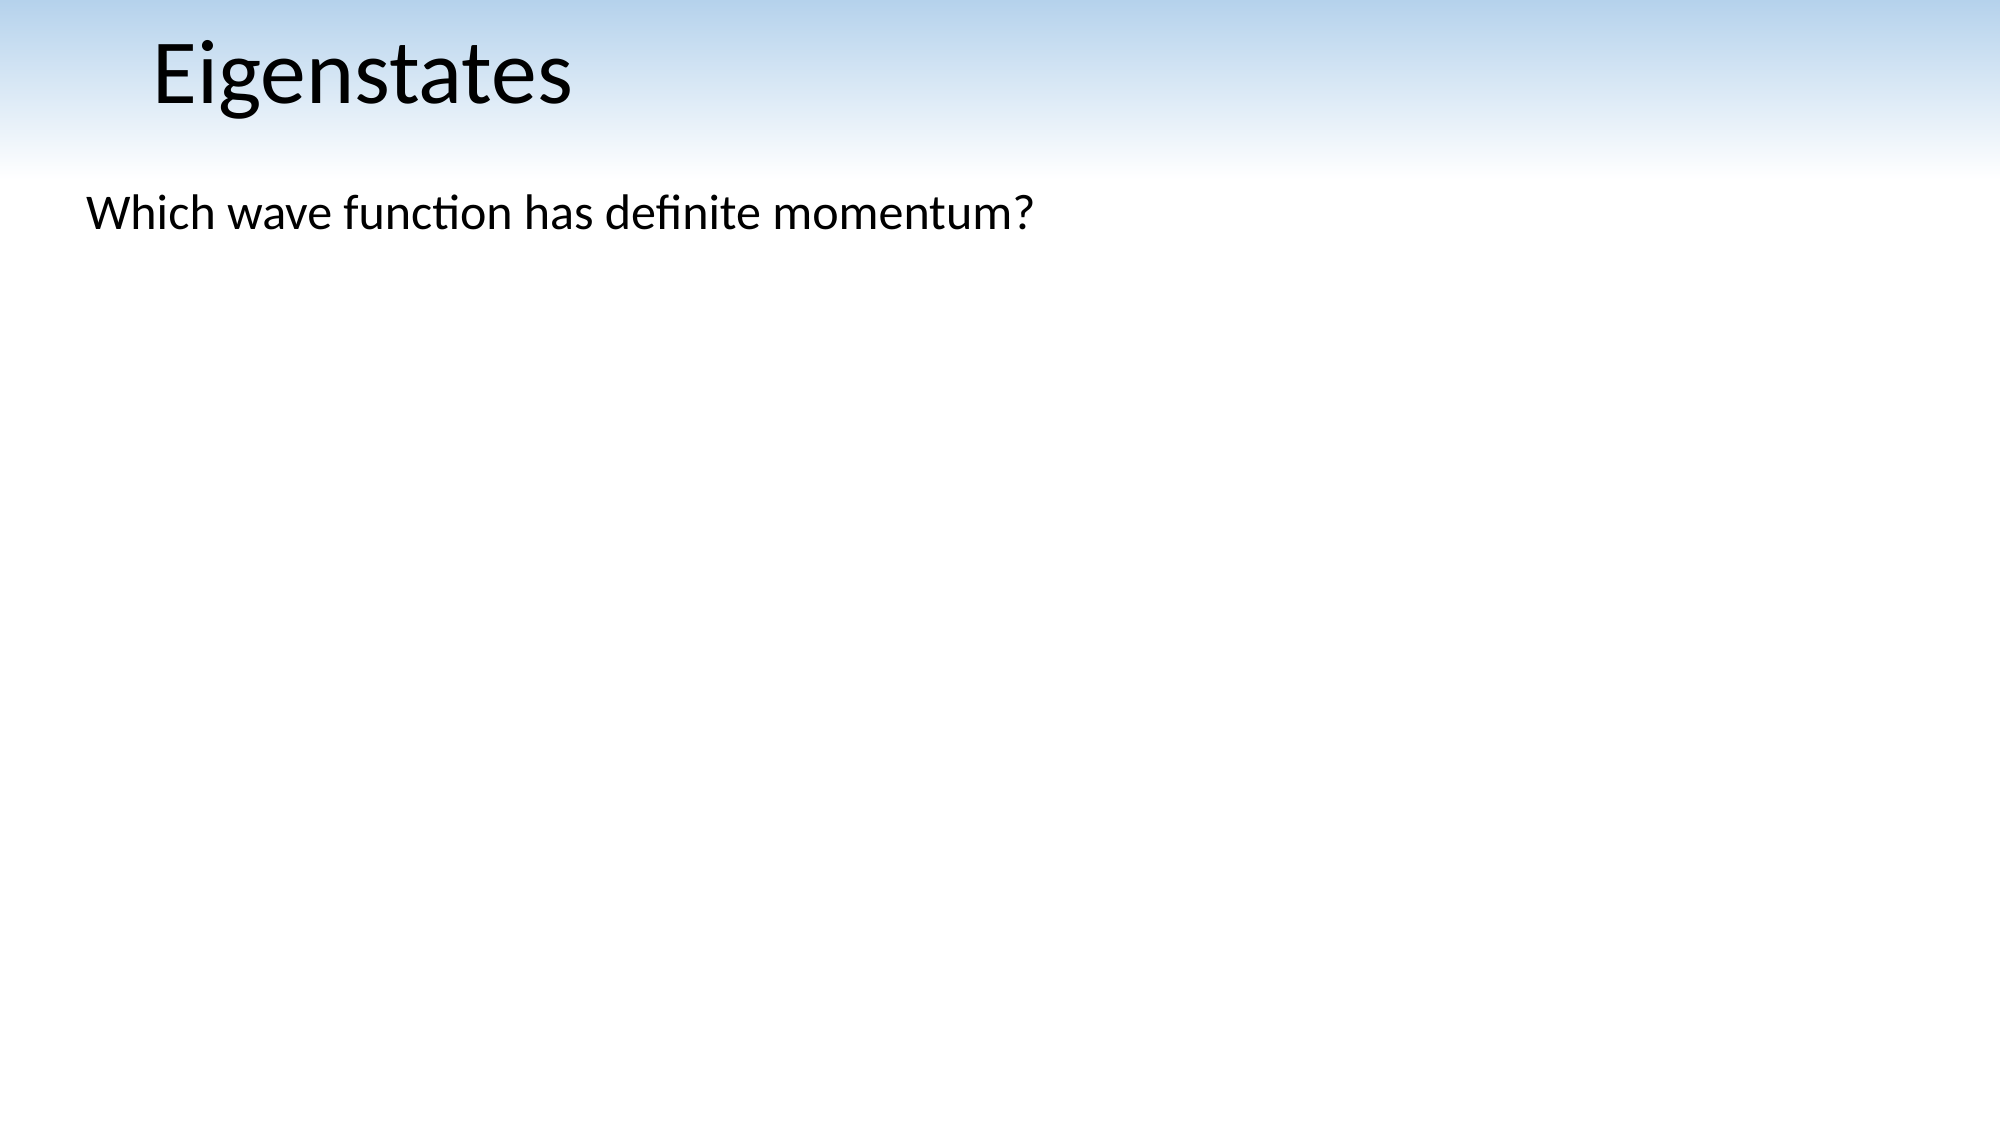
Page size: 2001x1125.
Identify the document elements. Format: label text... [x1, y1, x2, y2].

title Eigenstates [137, 13, 1863, 136]
